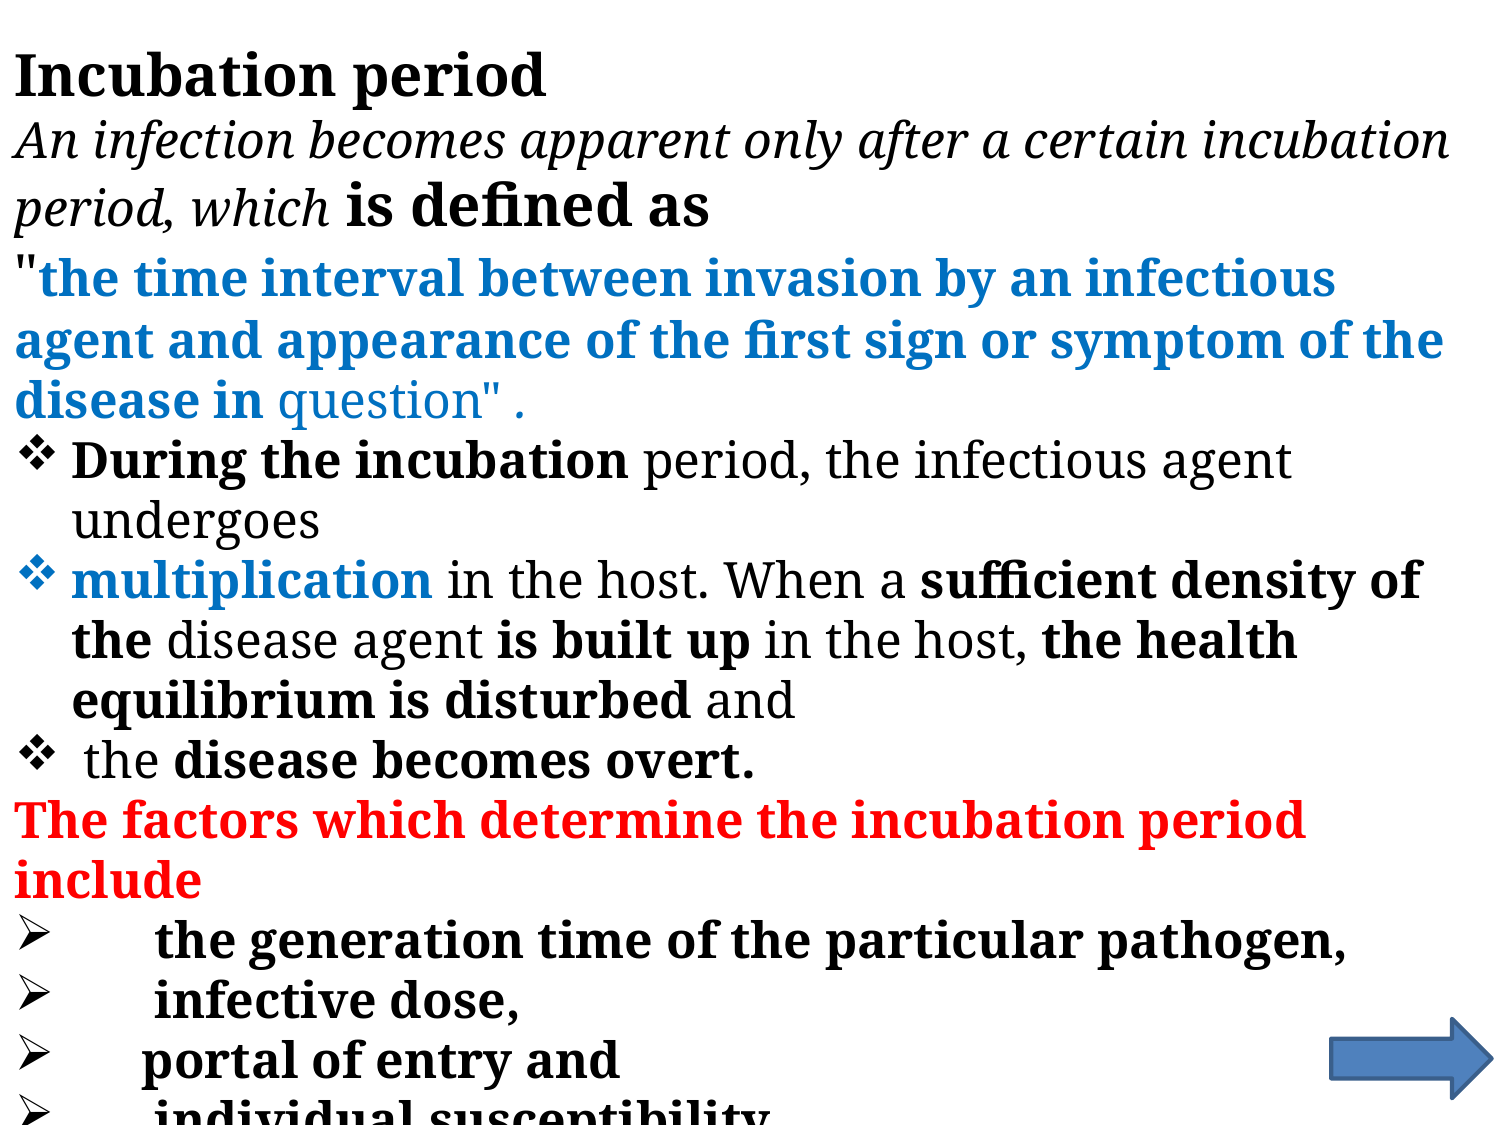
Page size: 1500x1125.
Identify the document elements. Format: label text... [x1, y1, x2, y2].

text_box [1329, 1016, 1494, 1101]
text_box Incubation period An infection becomes apparent only after a certain incubation period, which is defined as "the time interval between invasion by an infectious agent and appearance of the first sign or symptom of the disease in question" . During the incubation period, the infectious agent undergoes multiplication in the host. When a sufficient density of the disease agent is built up in the host, the health equilibrium is disturbed and the disease becomes overt. The factors which determine the incubation period include the generation time of the particular pathogen, infective dose, portal of entry and individual susceptibility. [0, 30, 1500, 1125]
